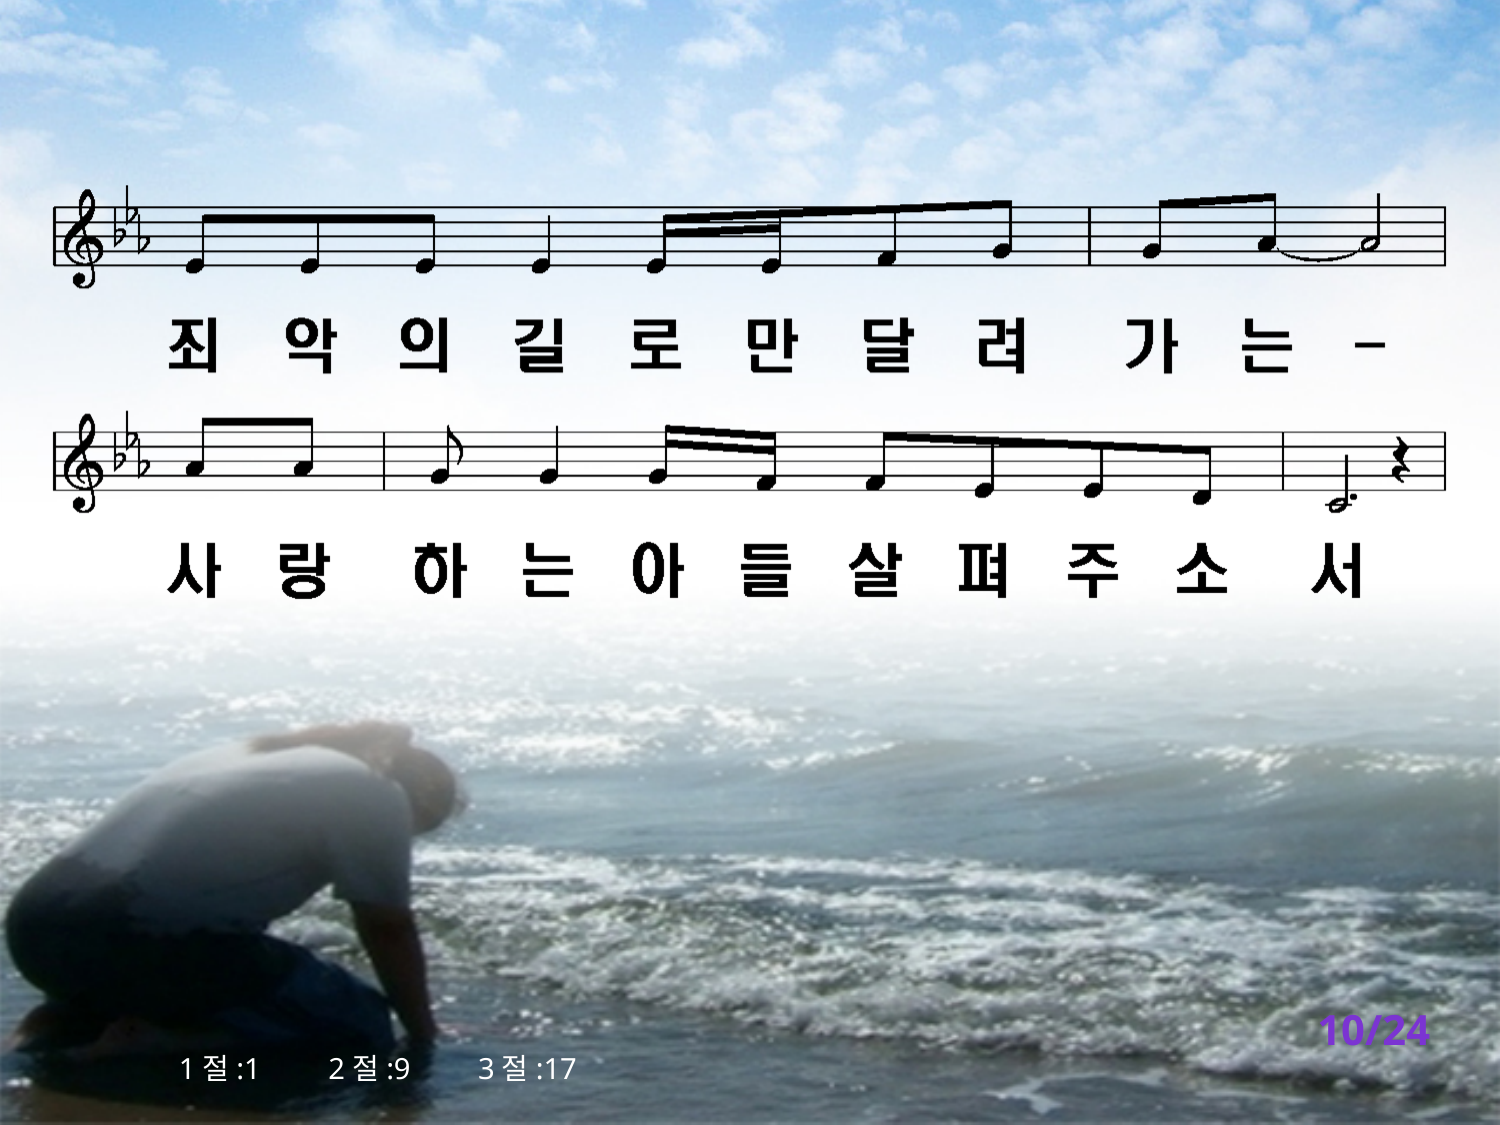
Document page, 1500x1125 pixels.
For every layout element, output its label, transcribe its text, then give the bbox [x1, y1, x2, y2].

picture [0, 0, 1500, 1125]
text_box 1절:1 2절:9 3절:17 [164, 1042, 622, 1093]
text_box 10/24 [1302, 996, 1446, 1062]
